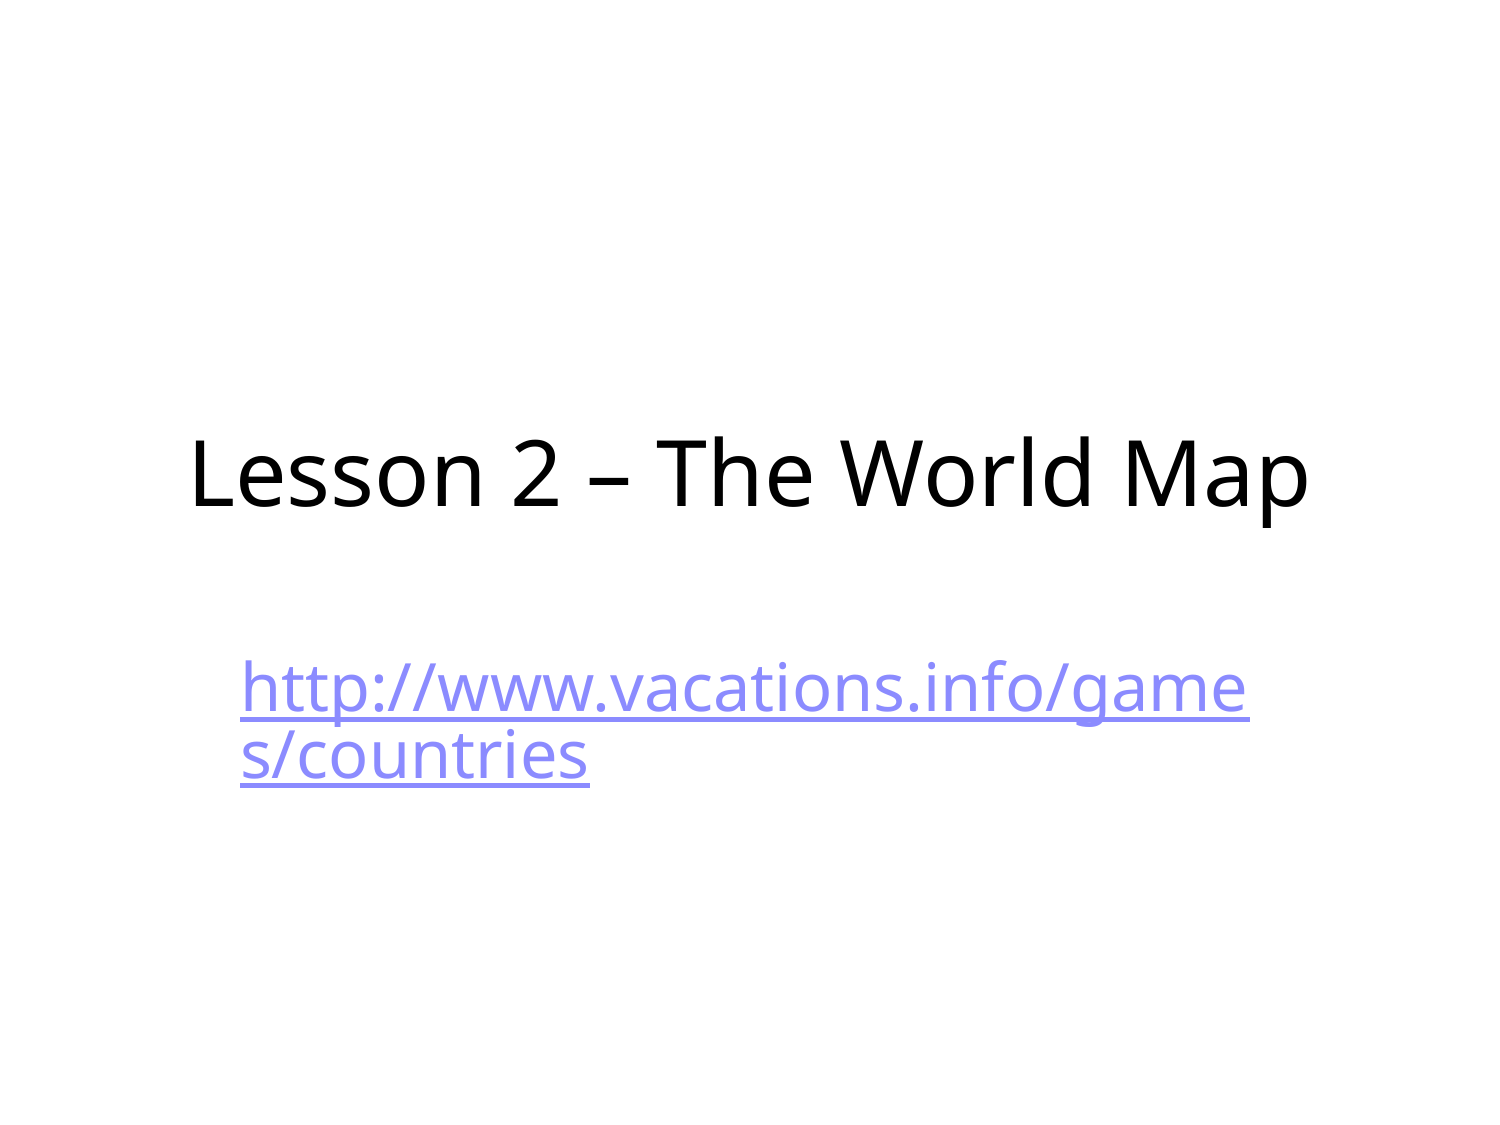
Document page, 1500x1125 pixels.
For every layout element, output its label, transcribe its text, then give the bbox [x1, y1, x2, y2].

subtitle http://www.vacations.info/games/countries [225, 637, 1275, 925]
title Lesson 2 – The World Map [112, 349, 1388, 591]
